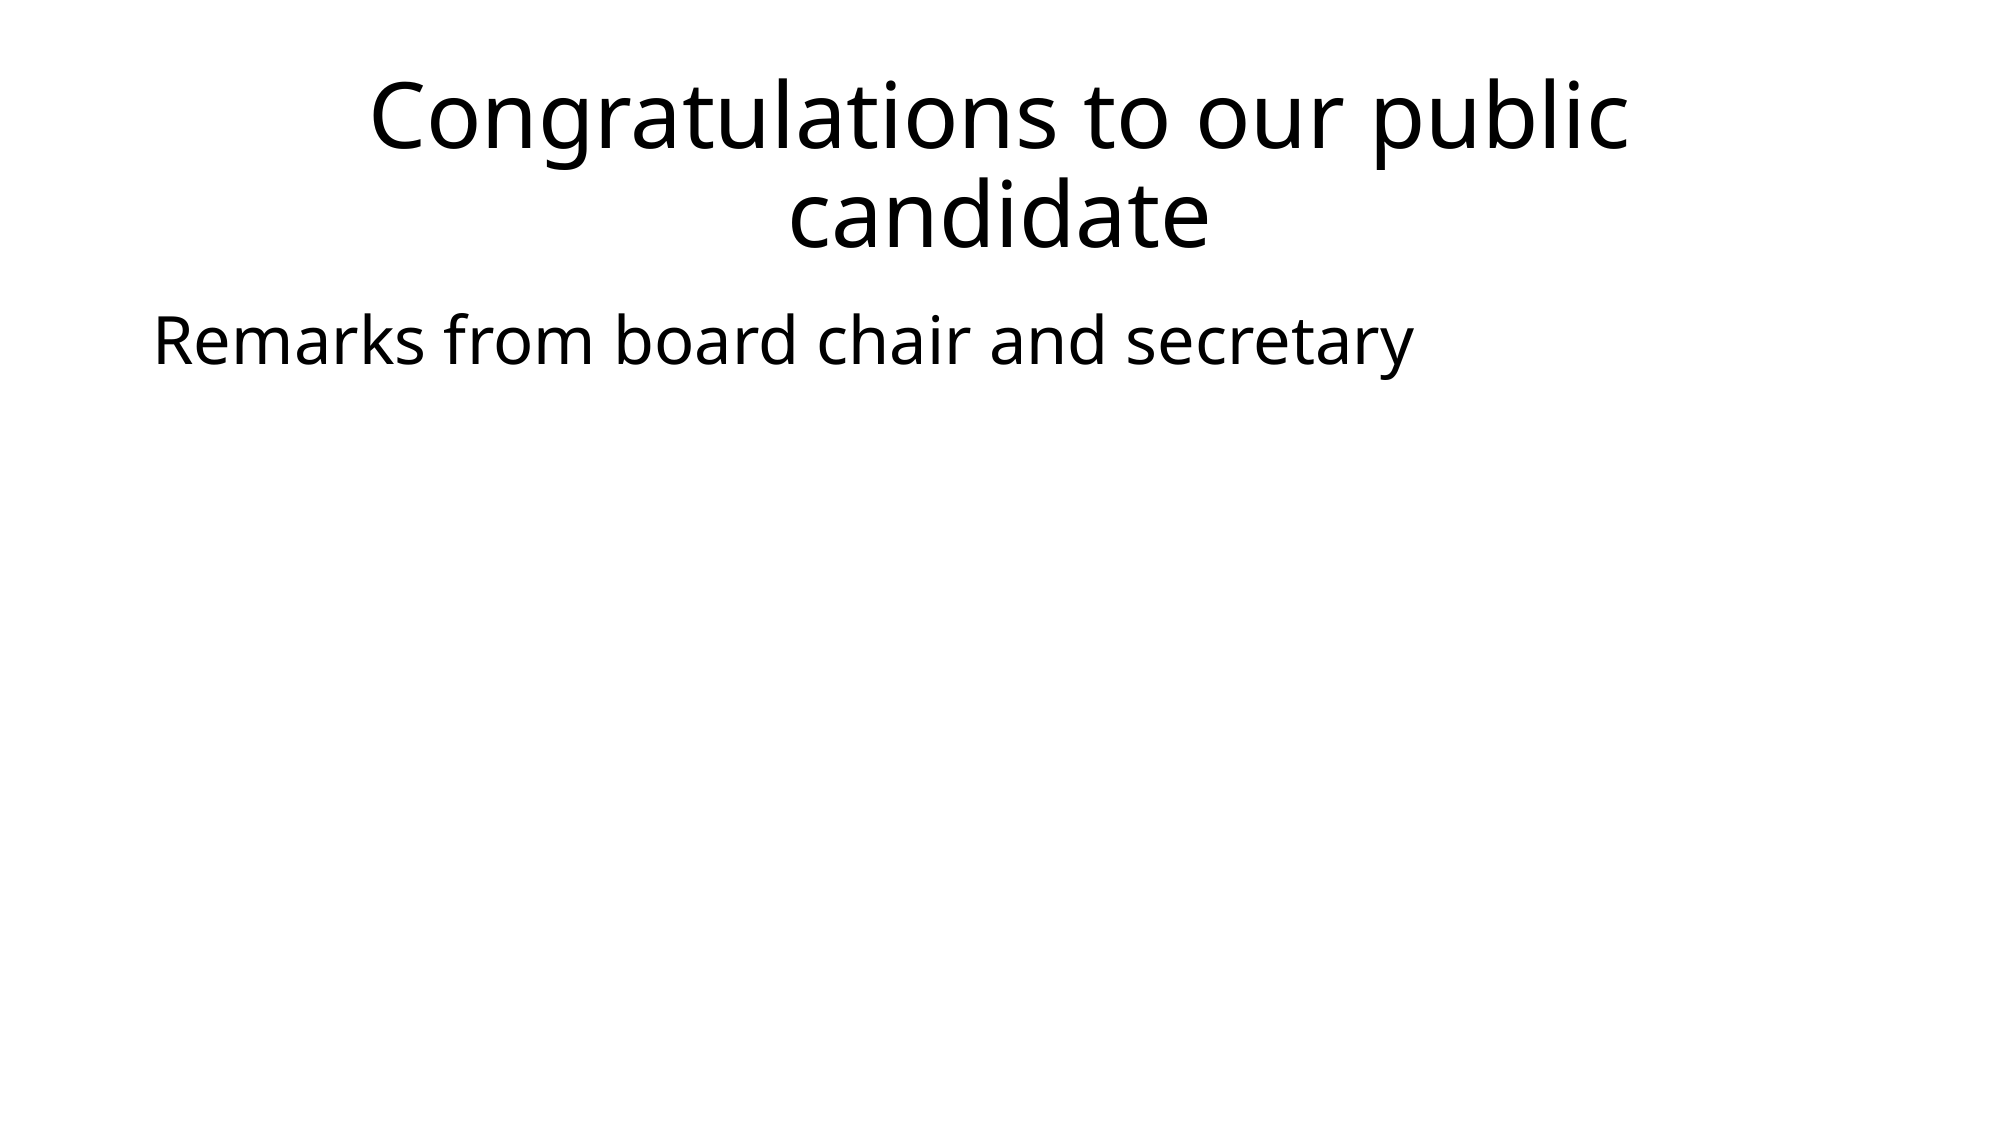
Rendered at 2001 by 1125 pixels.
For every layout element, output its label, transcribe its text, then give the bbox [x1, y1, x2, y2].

title Congratulations to our public candidate [137, 59, 1863, 278]
list Remarks from board chair and secretary [137, 299, 1863, 1014]
